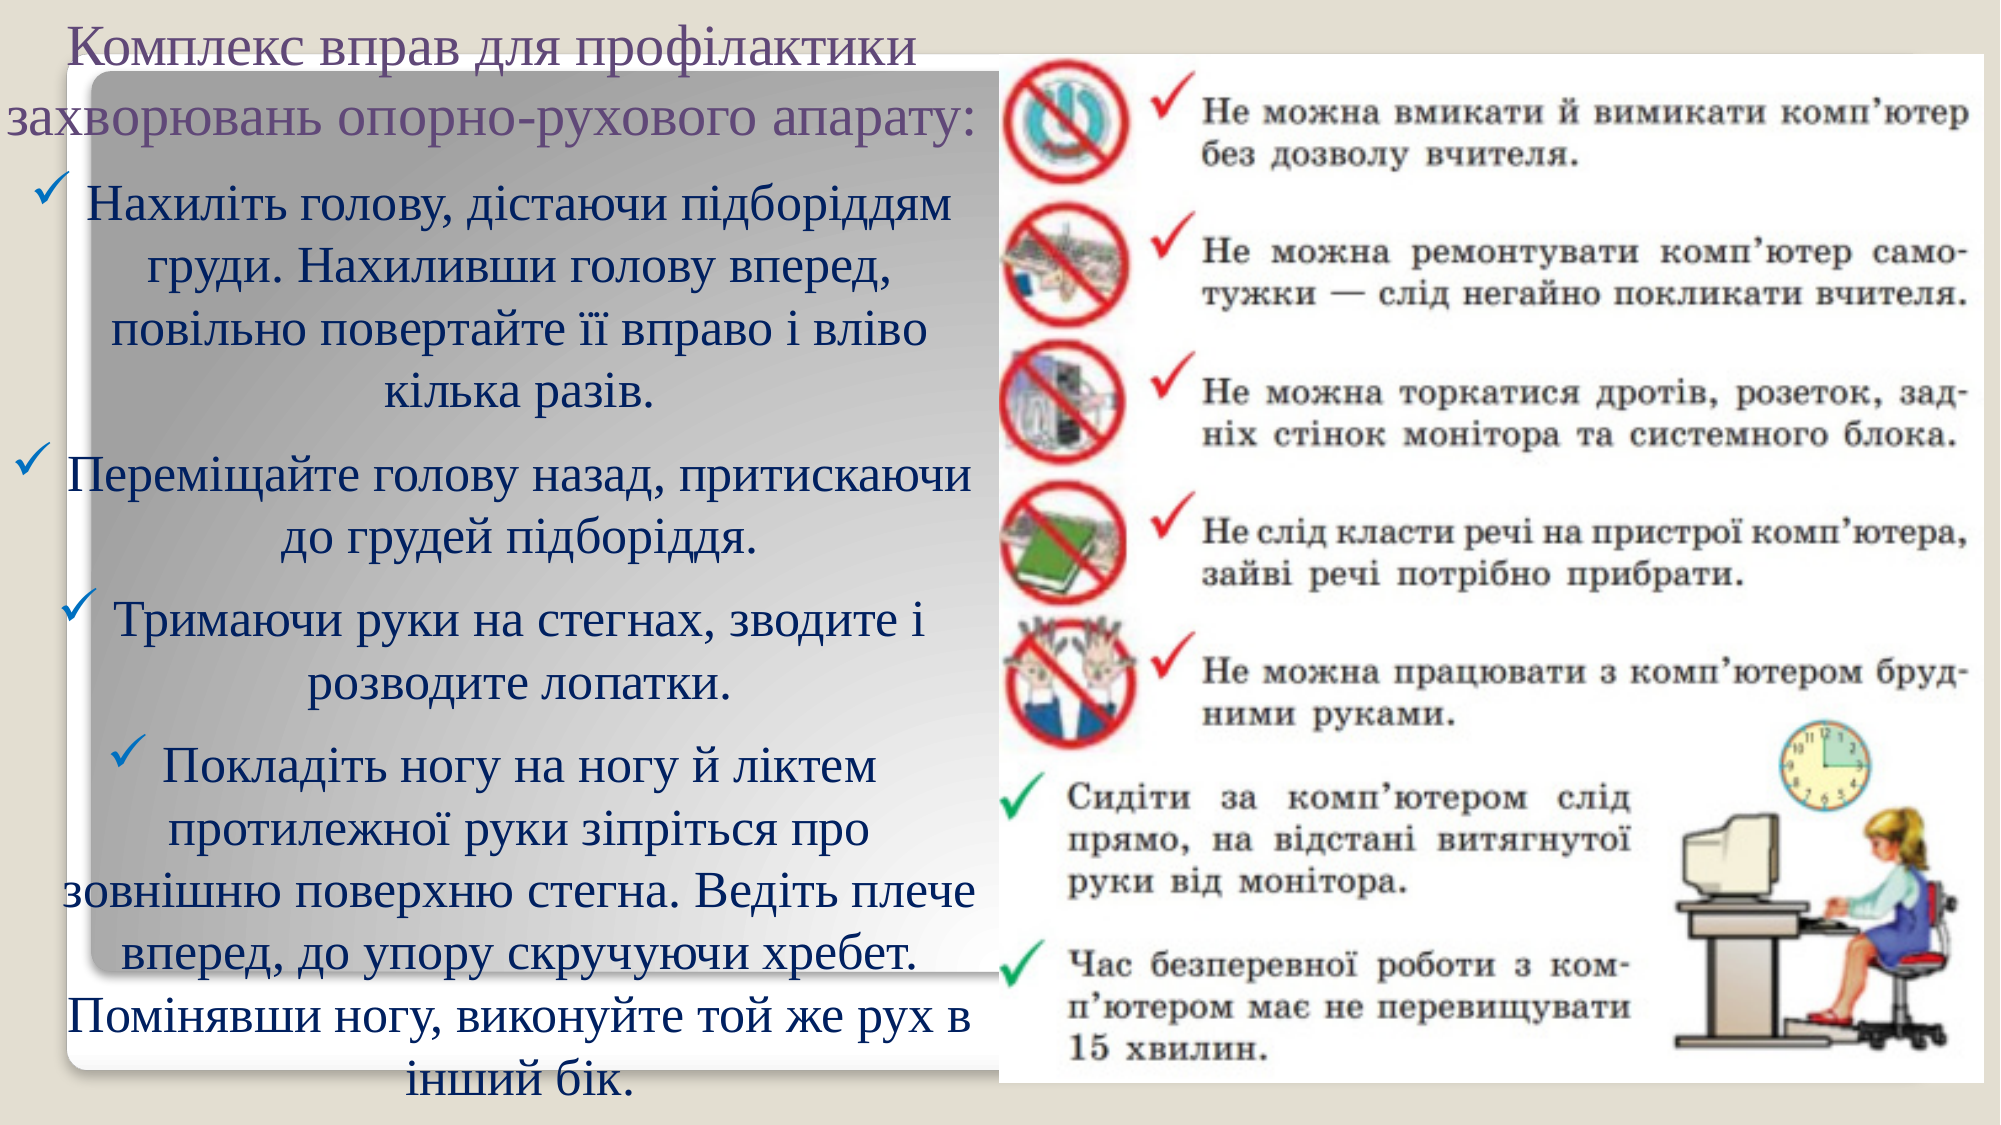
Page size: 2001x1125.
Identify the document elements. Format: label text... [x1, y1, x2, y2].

picture [999, 54, 1984, 1083]
text_box Комплекс вправ для профілактики захворювань опорно-рухового апарату: Нахиліть голову, дістаючи підборіддям груди. Нахиливши голову вперед, повільно повертайте її вправо і вліво кілька разів. Переміщайте голову назад, притискаючи до грудей підборіддя. Тримаючи руки на стегнах, зводите і розводите лопатки. Покладіть ногу на ногу й ліктем протилежної руки зіпріться про зовнішню поверхню стегна. Ведіть плече вперед, до упору скручуючи хребет. Помінявши ногу, виконуйте той же рух в інший бік. [0, 0, 1000, 1113]
